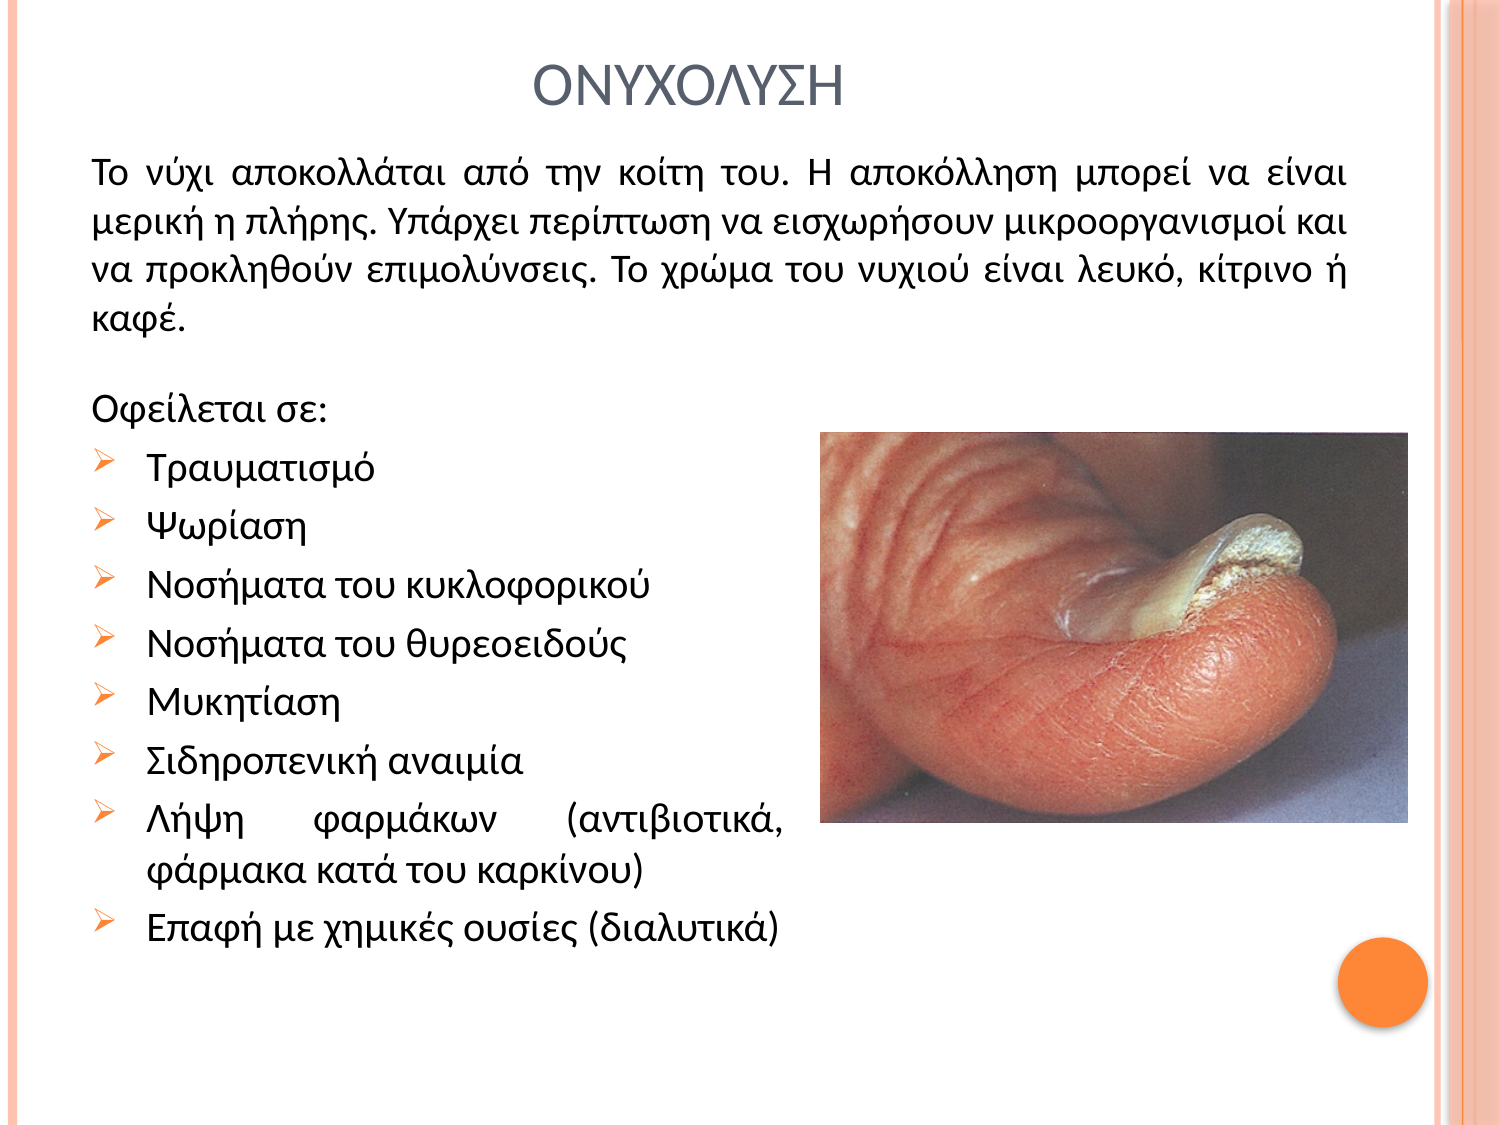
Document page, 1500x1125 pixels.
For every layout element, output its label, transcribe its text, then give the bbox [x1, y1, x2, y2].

list Οφείλεται σε: Τραυματισμό Ψωρίαση Νοσήματα του κυκλοφορικού Νοσήματα του θυρεοειδούς Μυκητίαση Σιδηροπενική αναιμία Λήψη φαρμάκων (αντιβιοτικά, φάρμακα κατά του καρκίνου) Επαφή με χημικές ουσίες (διαλυτικά) [76, 373, 799, 1013]
title ονυχολυση [76, 30, 1302, 126]
picture [820, 432, 1409, 823]
list Το νύχι αποκολλάται από την κοίτη του. Η αποκόλληση μπορεί να είναι μερική η πλήρης. Υπάρχει περίπτωση να εισχωρήσουν μικροοργανισμοί και να προκληθούν επιμολύνσεις. Το χρώμα του νυχιού είναι λευκό, κίτρινο ή καφέ. [76, 137, 1365, 350]
